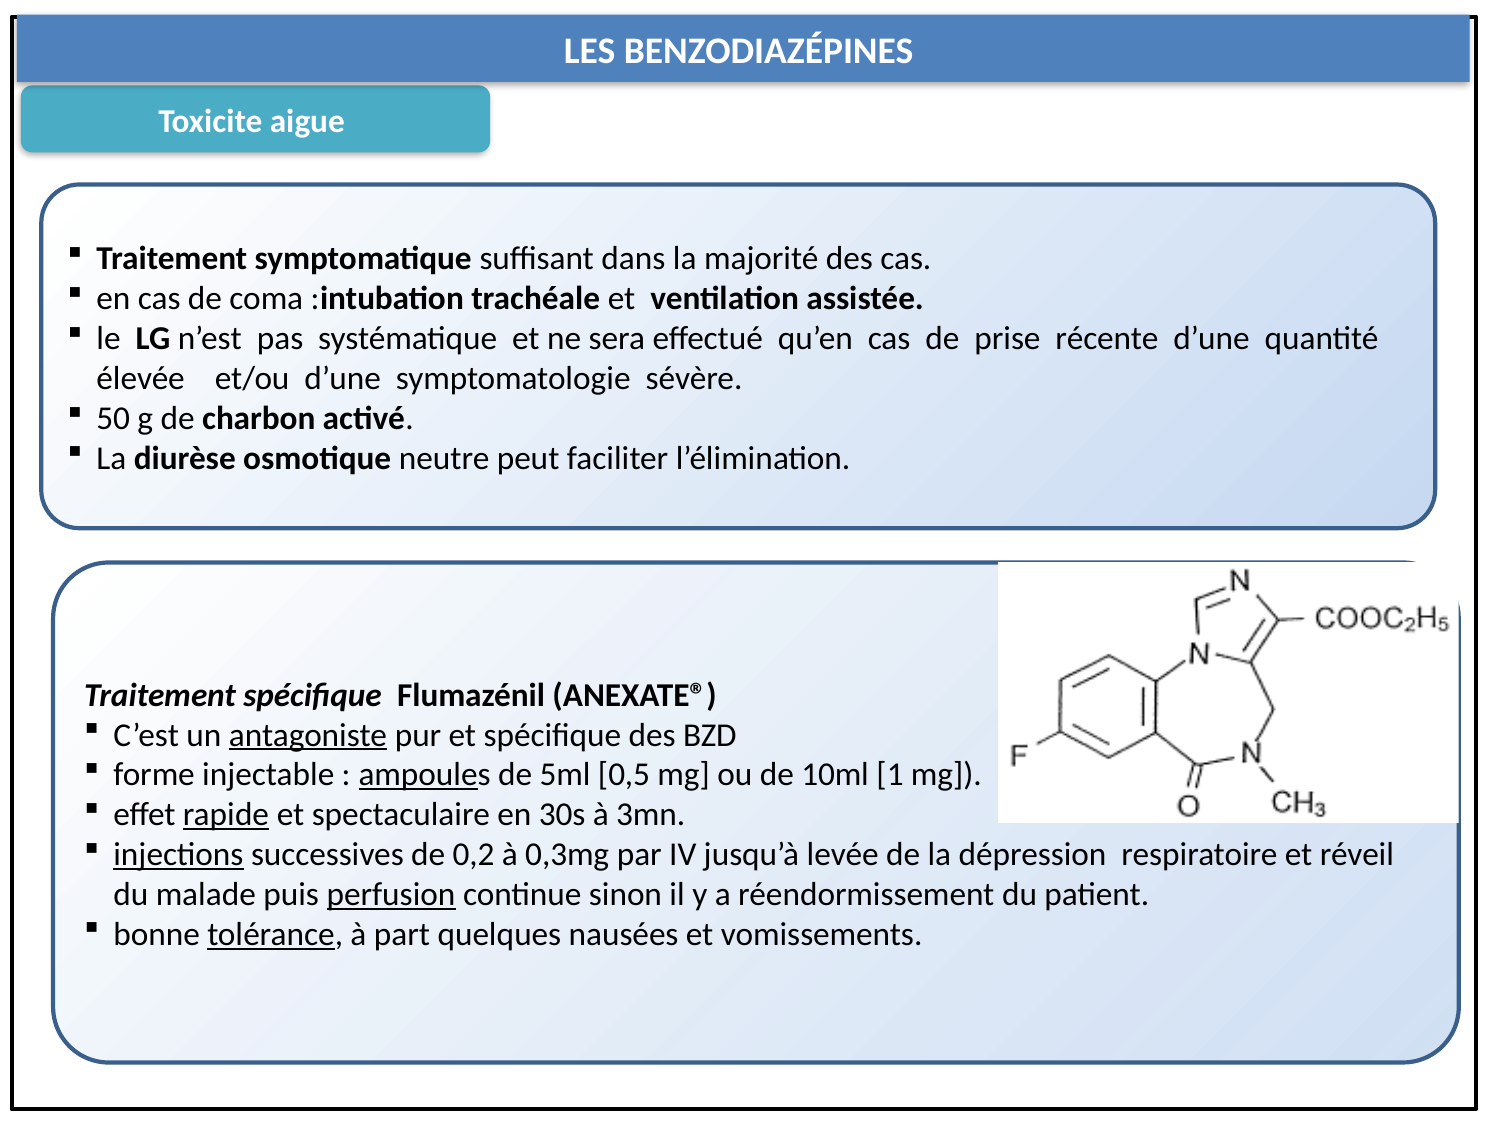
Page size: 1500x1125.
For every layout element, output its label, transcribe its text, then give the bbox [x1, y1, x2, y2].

text_box Traitement symptomatique suffisant dans la majorité des cas. en cas de coma :intubation trachéale et ventilation assistée. le LG n’est pas systématique et ne sera effectué qu’en cas de prise récente d’une quantité élevée et/ou d’une symptomatologie sévère. 50 g de charbon activé. La diurèse osmotique neutre peut faciliter l’élimination. [39, 182, 1438, 531]
picture [997, 562, 1459, 823]
text_box Toxicite aigue [20, 92, 491, 153]
text_box LES BENZODIAZÉPINES [16, 14, 1470, 82]
text_box [10, 15, 1478, 1111]
